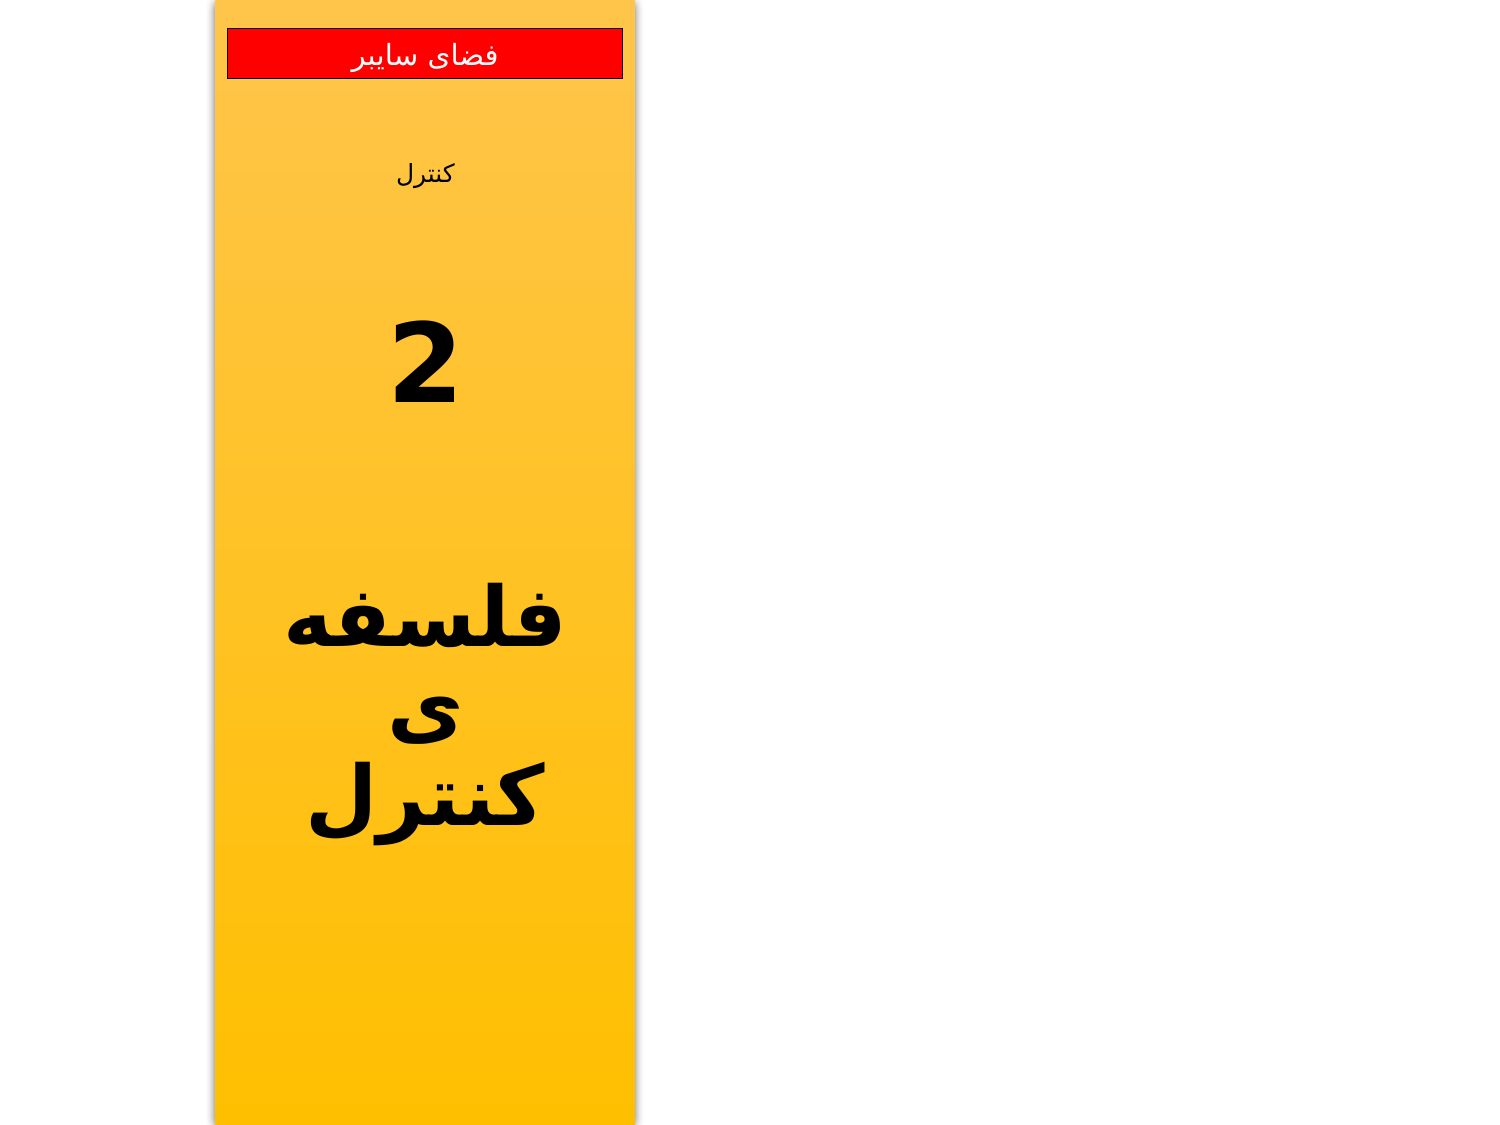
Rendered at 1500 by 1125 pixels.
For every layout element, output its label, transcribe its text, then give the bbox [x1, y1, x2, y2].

list کنترل [241, 148, 609, 201]
list فلسفه‌ی کنترل [241, 566, 609, 966]
list 2 [241, 299, 609, 434]
